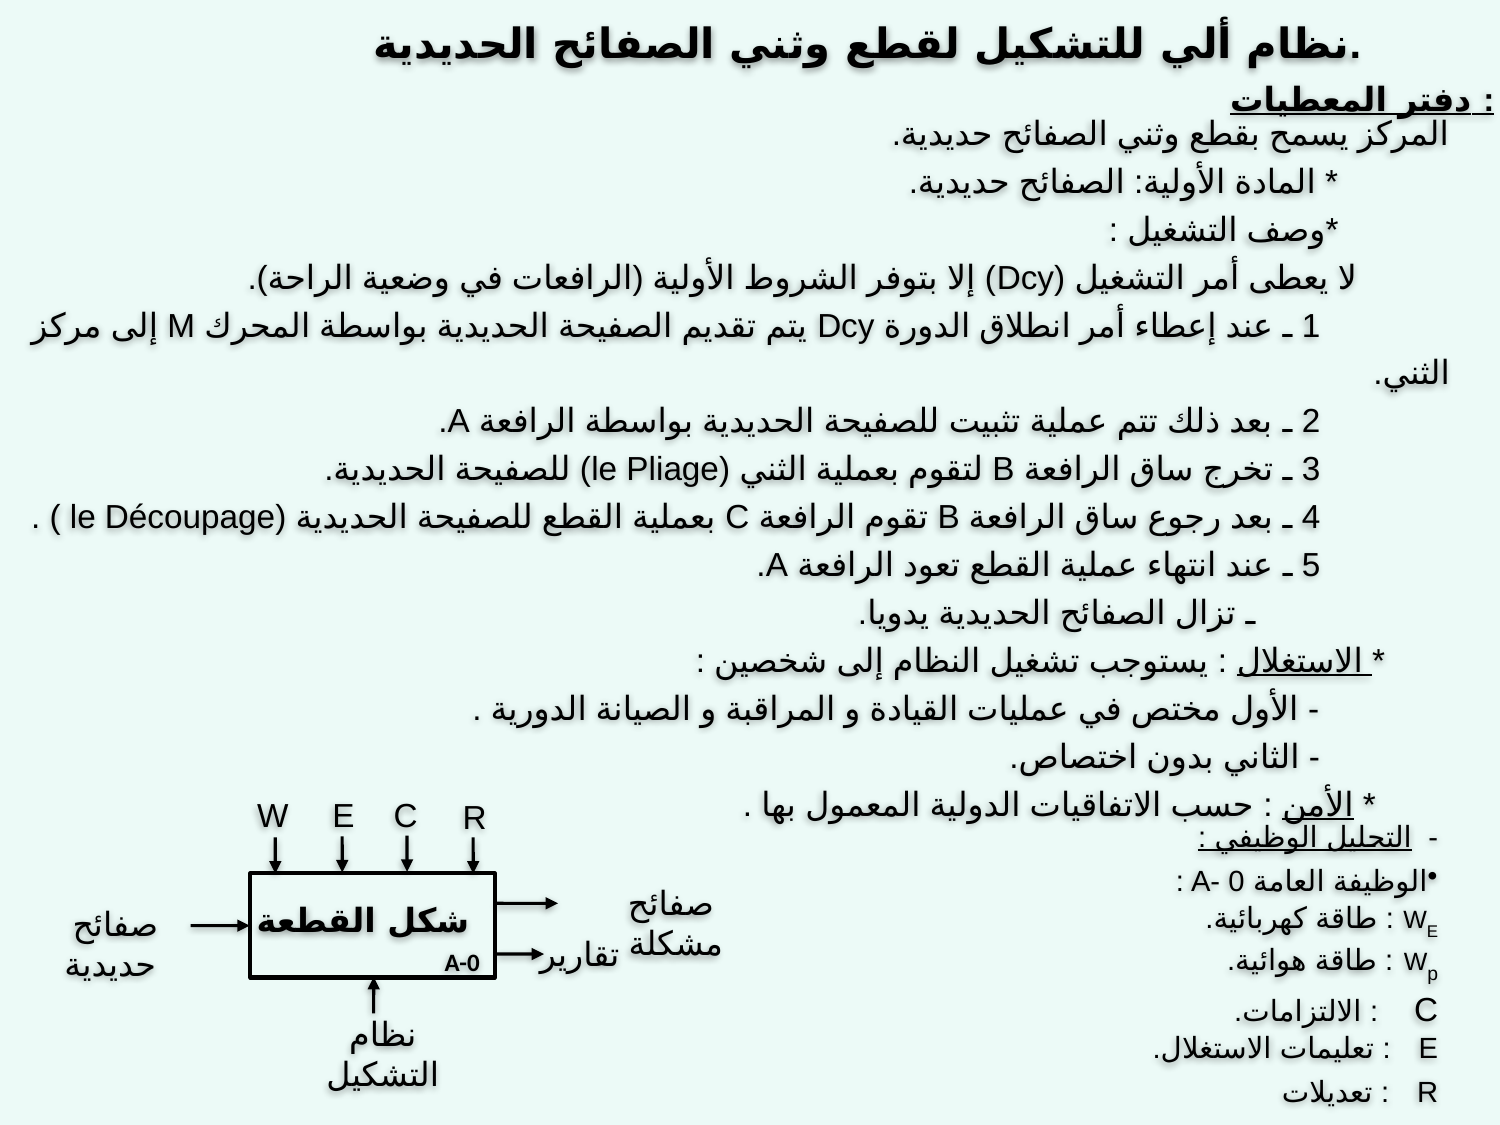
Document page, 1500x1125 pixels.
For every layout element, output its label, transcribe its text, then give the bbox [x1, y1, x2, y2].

text_box نظام ألي للتشكيل لقطع وثني الصفائح الحديدية. [358, 9, 1376, 75]
text_box المركز يسمح بقطع وثني الصفائح حديدية. * المادة الأولية: الصفائح حديدية. *وصف التشغيل : لا يعطى أمر التشغيل (Dcy) إلا بتوفر الشروط الأولية (الرافعات في وضعية الراحة). 1 ـ عند إعطاء أمر انطلاق الدورة Dcy يتم تقديم الصفيحة الحديدية بواسطة المحرك M إلى مركز الثني. 2 ـ بعد ذلك تتم عملية تثبيت للصفيحة الحديدية بواسطة الرافعة A. 3 ـ تخرج ساق الرافعة B لتقوم بعملية الثني (le Pliage) للصفيحة الحديدية. 4 ـ بعد رجوع ساق الرافعة B تقوم الرافعة C بعملية القطع للصفيحة الحديدية (le Découpage ) . 5 ـ عند انتهاء عملية القطع تعود الرافعة A. ـ تزال الصفائح الحديدية يدويا. * الاستغلال : يستوجب تشغيل النظام إلى شخصين : - الأول مختص في عمليات القيادة و المراقبة و الصيانة الدورية . - الثاني بدون اختصاص. * الأمن : حسب الاتفاقيات الدولية المعمول بها . [11, 96, 1465, 831]
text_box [0, 786, 739, 1052]
text_box دفتر المعطيات : [1204, 70, 1500, 125]
text_box - التحليل الوظيفي : الوظيفة العامة A- 0 : WE : طاقة كهربائية. Wp : طاقة هوائية. C : الالتزامات. E : تعليمات الاستغلال. R : تعديلات [1031, 802, 1454, 1124]
